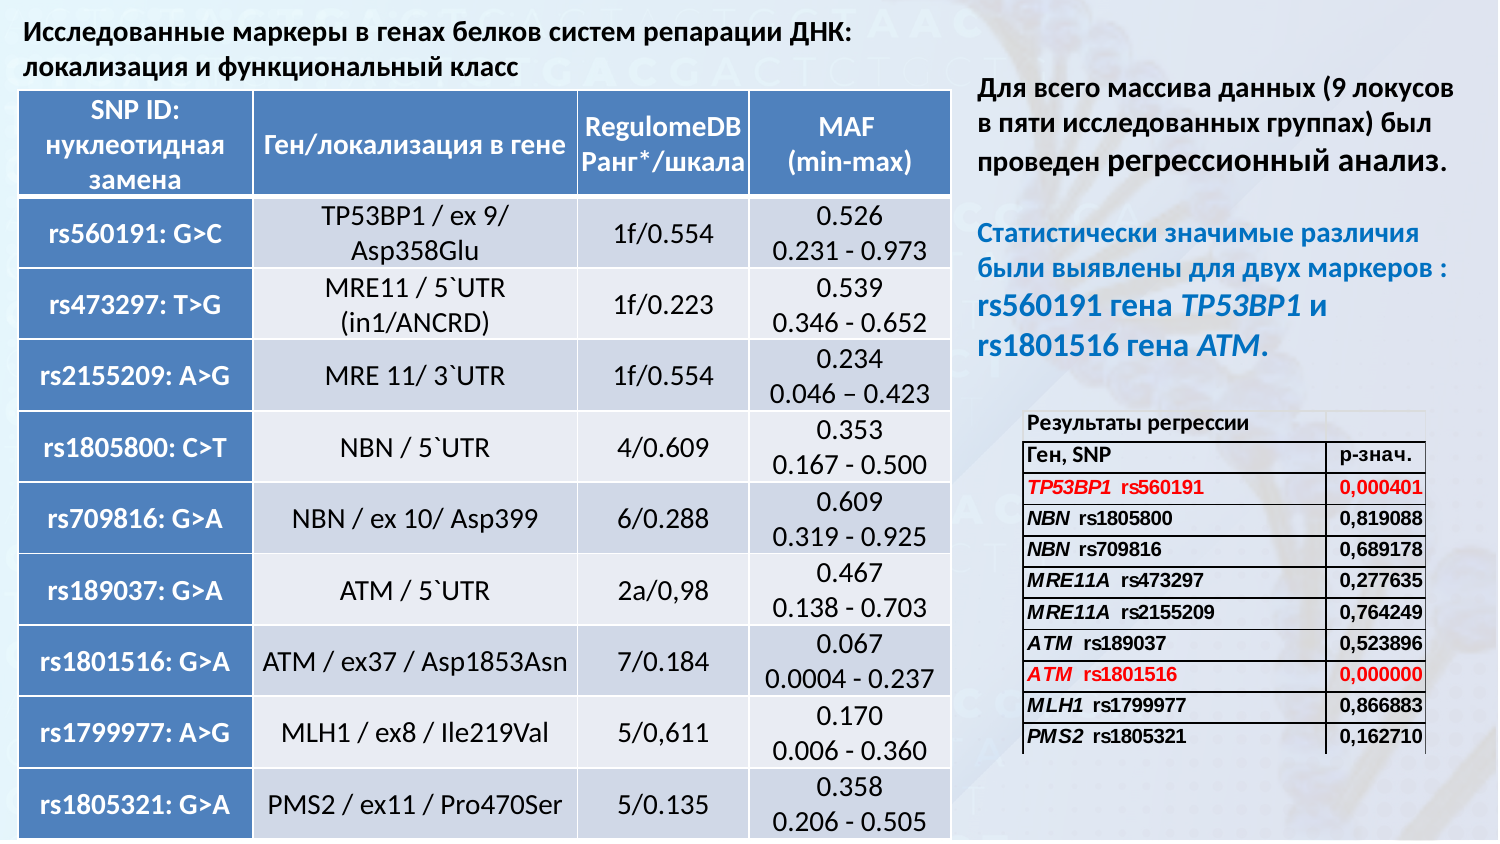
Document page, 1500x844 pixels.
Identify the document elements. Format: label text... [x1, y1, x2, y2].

table_header RegulomeDB Ранг*/шкала [578, 91, 748, 194]
table_cell 1f/0.554 [578, 199, 748, 267]
table_cell rs560191: G>C [19, 199, 252, 267]
table_cell MLH1 / ex8 / Ile219Val [254, 697, 577, 767]
table_cell 4/0.609 [578, 412, 748, 481]
table_cell PMS2 / ex11 / Pro470Ser [254, 769, 577, 838]
table_cell MRE 11/ 3`UTR [254, 340, 577, 410]
table_cell 5/0.135 [578, 769, 748, 838]
table_cell 1f/0.223 [578, 269, 748, 338]
table_cell rs709816: G>A [19, 483, 252, 553]
table_header SNP ID: нуклеотидная замена [19, 91, 252, 194]
table_cell 0.353 0.167 - 0.500 [750, 412, 950, 481]
table_cell rs1805321: G>A [19, 769, 252, 838]
table_cell 0.170 0.006 - 0.360 [750, 697, 950, 767]
table_cell ATM / ex37 / Asp1853Asn [254, 626, 577, 695]
text_box Исследованные маркеры в генах белков систем репарации ДНК: локализация и функциональный класс [8, 4, 869, 125]
table_cell NBN / 5`UTR [254, 412, 577, 481]
table_header MAF (min-max) [750, 91, 950, 194]
table_cell ATM / 5`UTR [254, 554, 577, 624]
table_cell 7/0.184 [578, 626, 748, 695]
table_cell rs189037: G>A [19, 554, 252, 624]
table_cell 0.526 0.231 - 0.973 [750, 199, 950, 267]
picture [1022, 409, 1428, 756]
table_cell rs473297: T>G [19, 269, 252, 338]
table_cell 0.234 0.046 – 0.423 [750, 340, 950, 410]
table_cell TP53BP1 / ex 9/ Asp358Glu [254, 199, 577, 267]
table_cell rs1805800: C>T [19, 412, 252, 481]
table_cell 2a/0,98 [578, 554, 748, 624]
table_header Ген/локализация в гене [254, 91, 577, 194]
table_cell 0.067 0.0004 - 0.237 [750, 626, 950, 695]
table_cell rs1801516: G>A [19, 626, 252, 695]
table_cell 0.467 0.138 - 0.703 [750, 554, 950, 624]
table_cell 0.358 0.206 - 0.505 [750, 769, 950, 838]
text_box Для всего массива данных (9 локусов в пяти исследованных группах) был проведен регрессионный анализ. Статистически значимые различия были выявлены для двух маркеров : rs560191 гена TP53BP1 и rs1801516 гена ATM. [962, 61, 1487, 371]
table_cell 1f/0.554 [578, 340, 748, 410]
table_cell 0.609 0.319 - 0.925 [750, 483, 950, 553]
table_cell rs2155209: A>G [19, 340, 252, 410]
table_cell rs1799977: A>G [19, 697, 252, 767]
table_cell 5/0,611 [578, 697, 748, 767]
table_cell 6/0.288 [578, 483, 748, 553]
table_cell NBN / ex 10/ Asp399 [254, 483, 577, 553]
table_cell 0.539 0.346 - 0.652 [750, 269, 950, 338]
table_cell MRE11 / 5`UTR (in1/ANCRD) [254, 269, 577, 338]
